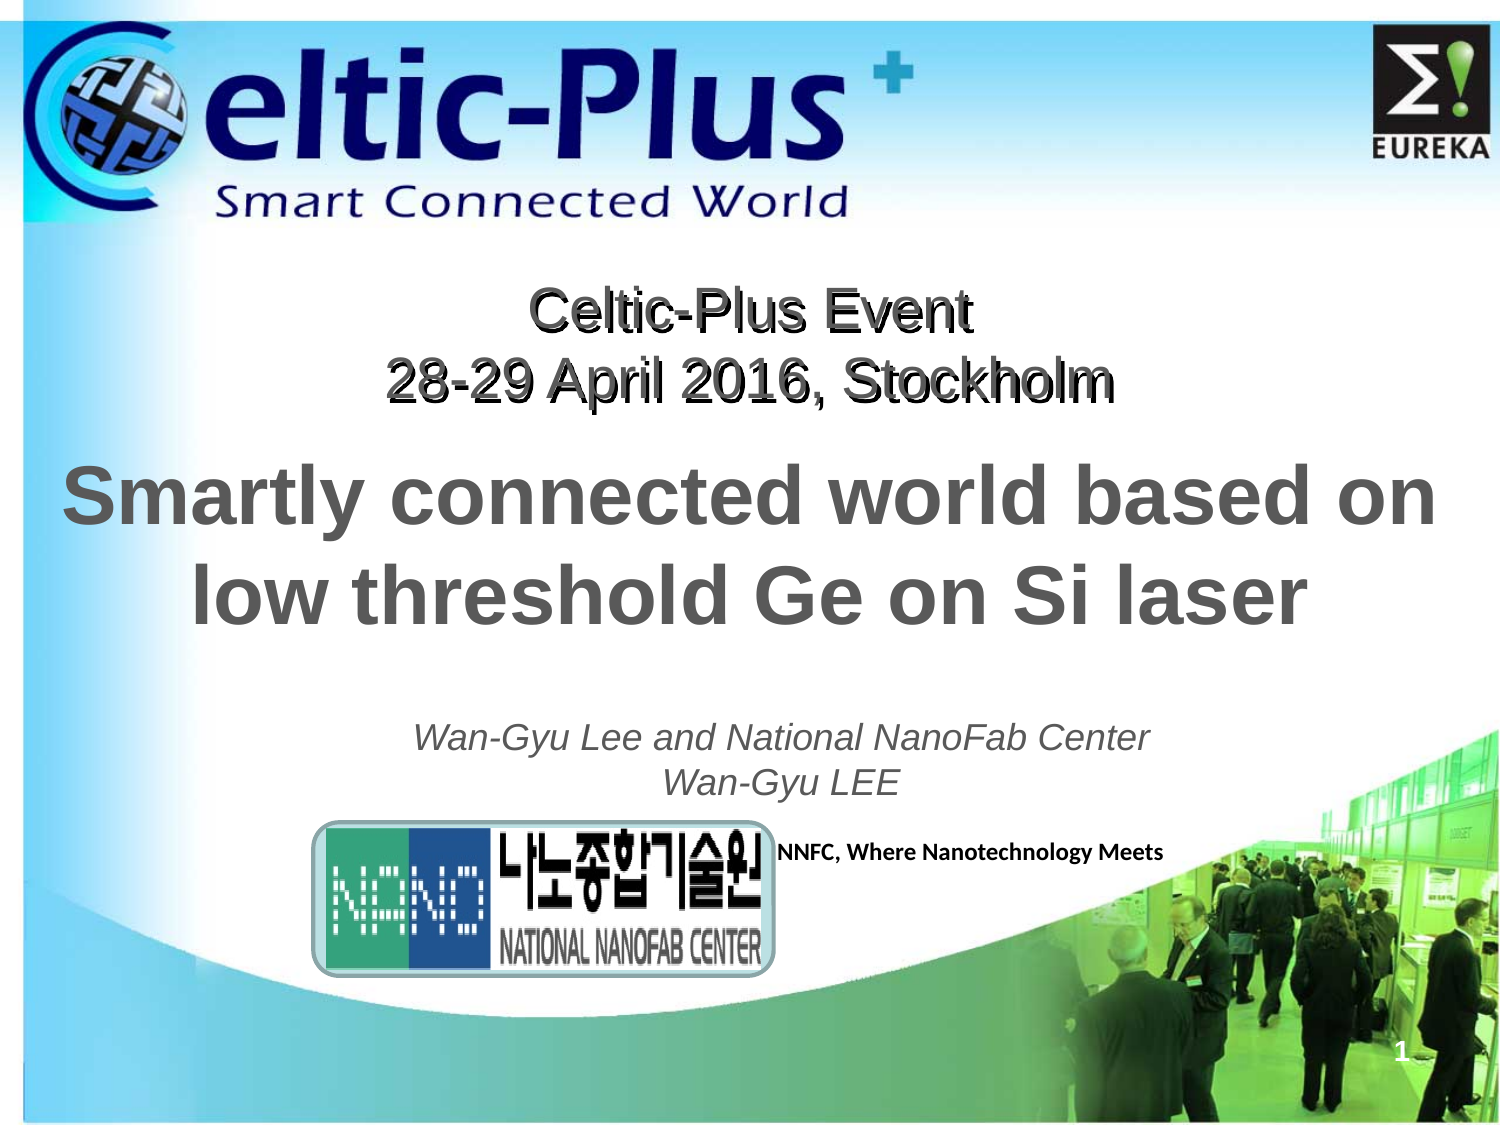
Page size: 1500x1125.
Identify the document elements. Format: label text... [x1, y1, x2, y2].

picture [0, 0, 1500, 1125]
text_box [311, 820, 385, 973]
text_box NNFC, Where Nanotechnology Meets! [762, 828, 1186, 874]
text_box Smartly connected world based on low threshold Ge on Si laser [5, 420, 1495, 662]
text_box Wan-Gyu Lee and National NanoFab Center Wan-Gyu LEE [385, 684, 1177, 828]
text_box [763, 874, 776, 974]
title Celtic-Plus Event 28-29 April 2016, Stockholm [112, 219, 1388, 420]
slide_number 1 [1074, 1024, 1425, 1103]
